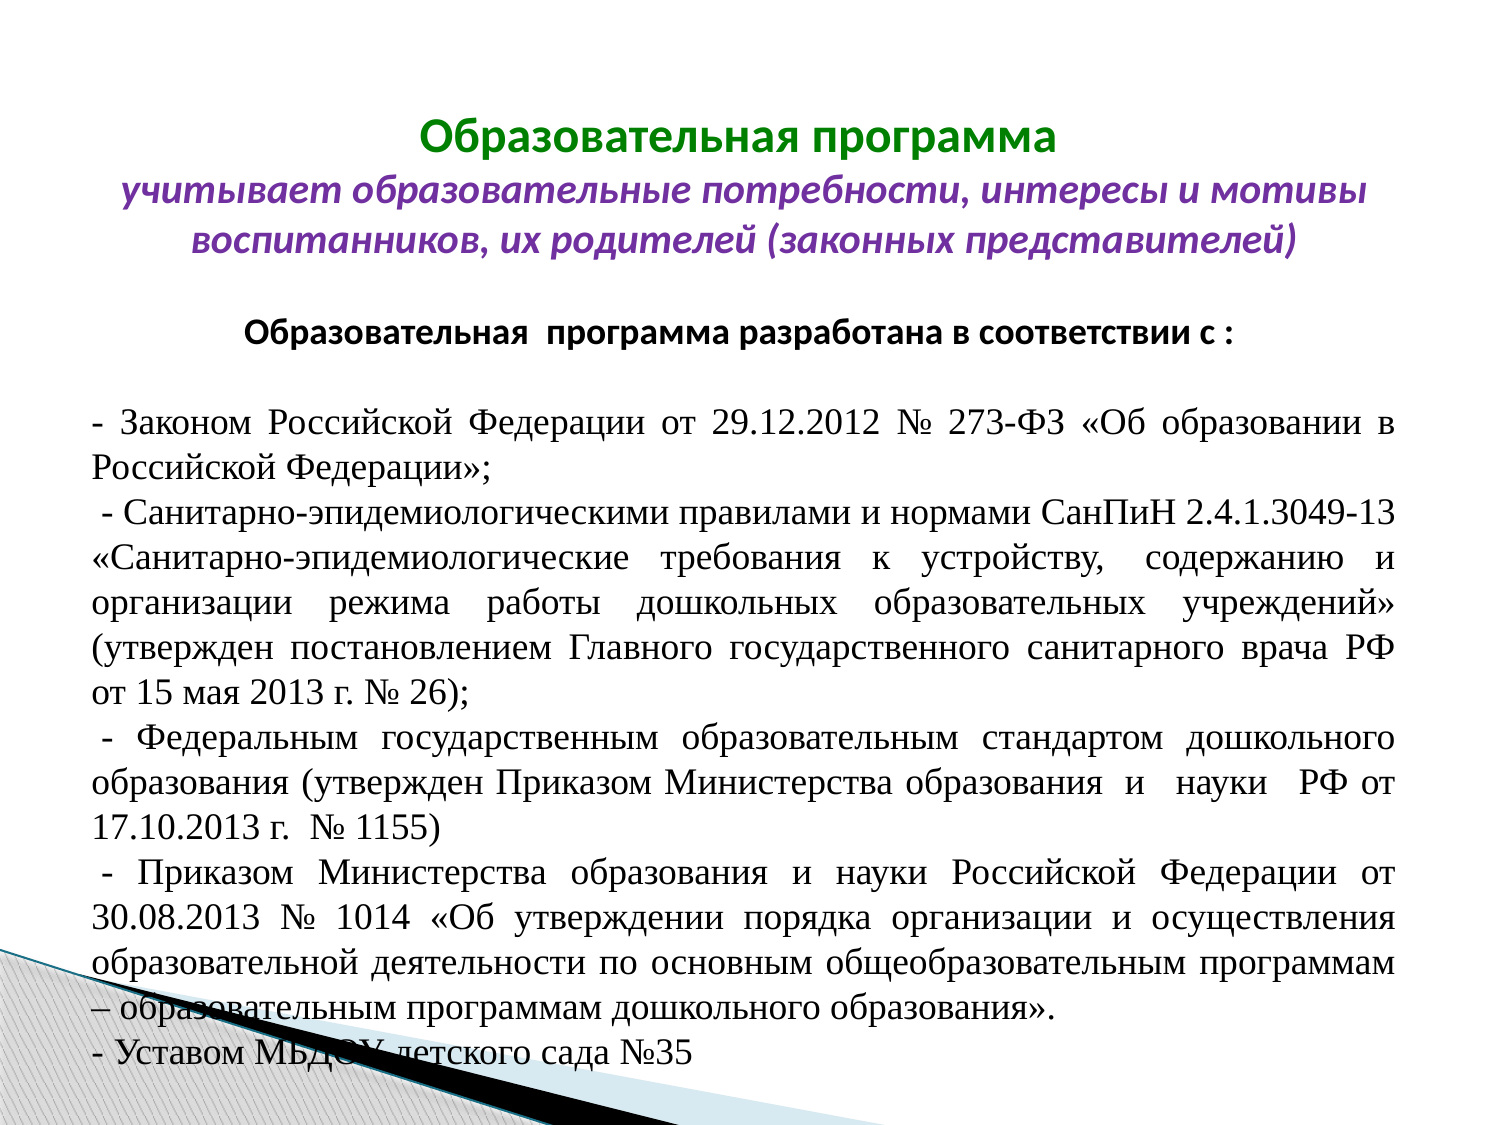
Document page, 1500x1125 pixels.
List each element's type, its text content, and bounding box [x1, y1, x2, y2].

text_box Образовательная программа учитывает образовательные потребности, интересы и мотивы воспитанников, их родителей (законных представителей) Образовательная программа разработана в соответствии с : - Законом Российской Федерации от 29.12.2012 № 273-ФЗ «Об образовании в Российской Федерации»; - Санитарно-эпидемиологическими правилами и нормами СанПиН 2.4.1.3049-13 «Санитарно-эпидемиологические требования к устройству, содержанию и организации режима работы дошкольных образовательных учреждений» (утвержден постановлением Главного государственного санитарного врача РФ от 15 мая 2013 г. № 26); - Федеральным государственным образовательным стандартом дошкольного образования (утвержден Приказом Министерства образования и науки РФ от 17.10.2013 г. № 1155) - Приказом Министерства образования и науки Российской Федерации от 30.08.2013 № 1014 «Об утверждении порядка организации и осуществления образовательной деятельности по основным общеобразовательным программам – образовательным программам дошкольного образования». - Уставом МБДОУ детского сада №35 [76, 94, 1412, 1080]
